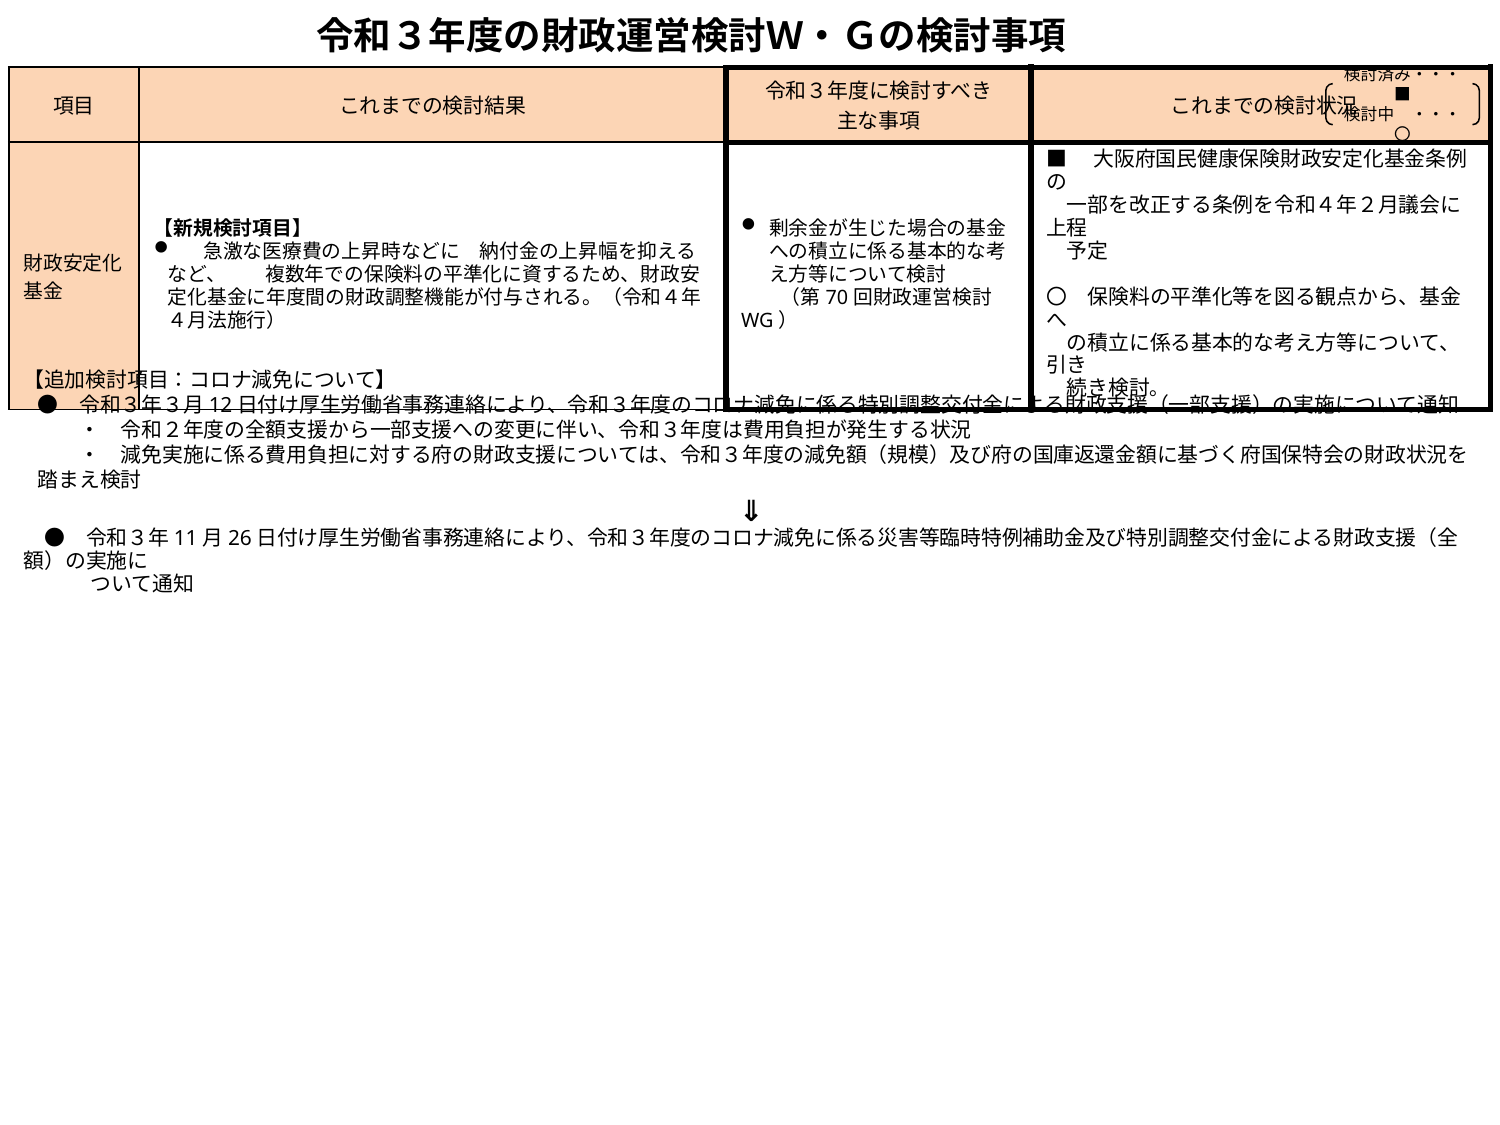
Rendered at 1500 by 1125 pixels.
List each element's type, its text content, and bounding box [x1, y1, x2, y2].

table_cell 財政安定化基金 [10, 143, 138, 368]
text_box 【追加検討項目：コロナ減免について】 ● 令和３年３月12日付け厚生労働省事務連絡により、令和３年度のコロナ減免に係る特別調整交付金による財政支援（一部支援）の実施について通知 ・ 令和２年度の全額支援から一部支援への変更に伴い、令和３年度は費用負担が発生する状況 ・ 減免実施に係る費用負担に対する府の財政支援については、令和３年度の減免額（規模）及び府の国庫返還金額に基づく府国保特会の財政状況を踏まえ検討 ⇓ ● 令和３年11月26日付け厚生労働省事務連絡により、令和３年度のコロナ減免に係る災害等臨時特例補助金及び特別調整交付金による財政支援（全額）の実施に ついて通知 [8, 368, 1495, 594]
table_header 令和３年度に検討すべき 主な事項 [729, 70, 1028, 140]
table_cell 【新規検討項目】 急激な医療費の上昇時などに 納付金の上昇幅を抑えるなど、 複数年での保険料の平準化に資するため、財政安定化基金に年度間の財政調整機能が付与される。（令和４年４月法施行） [140, 143, 723, 368]
text_box 検討済み・・・■ 検討中 ・・・〇 [1325, 82, 1481, 126]
title 令和３年度の財政運営検討Ｗ・Ｇの検討事項 [0, 0, 1412, 73]
table_cell ■ 大阪府国民健康保険財政安定化基金条例の 一部を改正する条例を令和４年２月議会に上程 予定 〇 保険料の平準化等を図る観点から、基金へ の積立に係る基本的な考え方等について、引き 続き検討。 [1034, 145, 1488, 368]
table_cell 剰余金が生じた場合の基金への積立に係る基本的な考え方等について検討 （第70回財政運営検討WG） [729, 145, 1028, 368]
table_header 項目 [10, 68, 138, 141]
table_header これまでの検討結果 [140, 68, 723, 141]
table_header これまでの検討状況 [1034, 70, 1488, 140]
